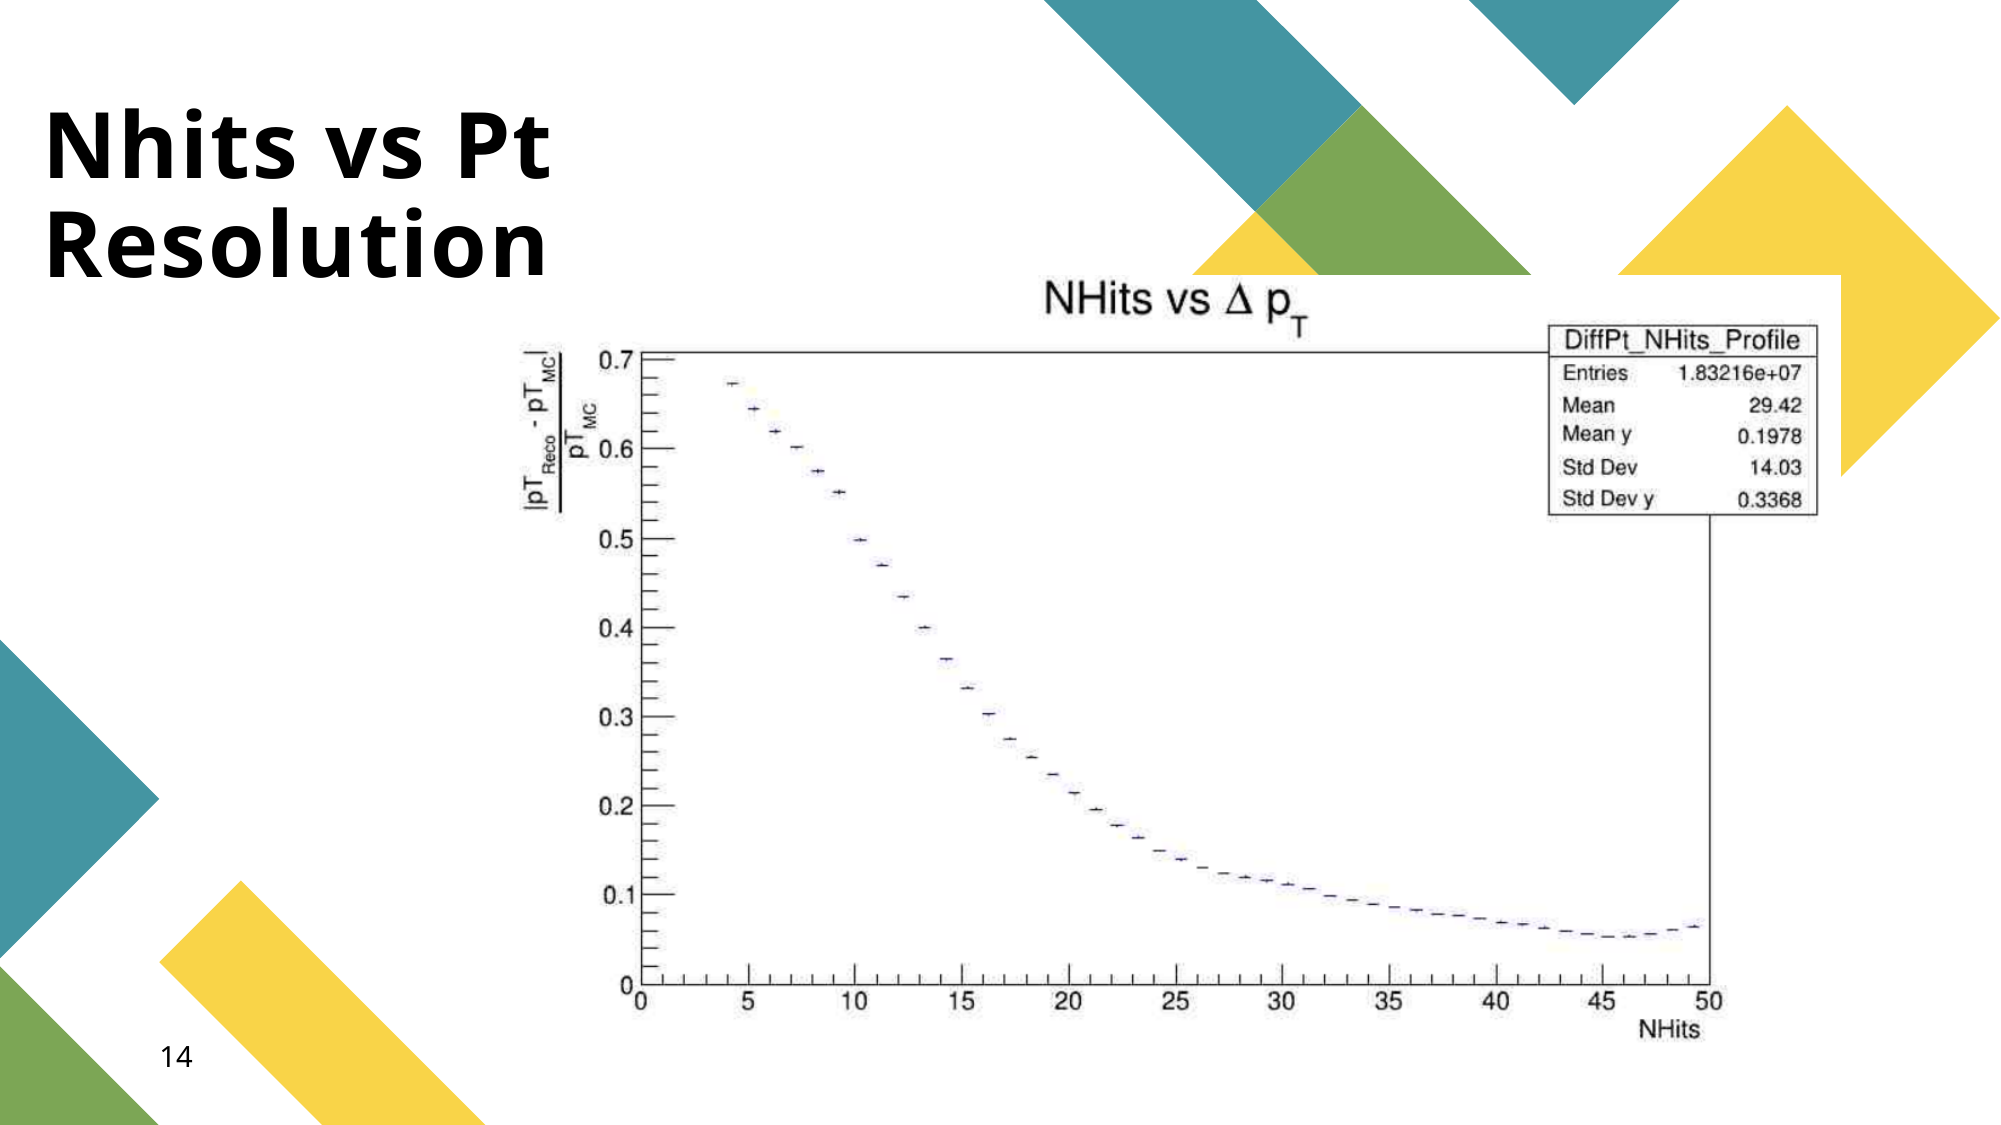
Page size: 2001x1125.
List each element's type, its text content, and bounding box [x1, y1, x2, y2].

text_box 14 [159, 1038, 246, 1080]
picture [510, 275, 1841, 1062]
title Nhits vs Pt Resolution [42, 94, 667, 298]
